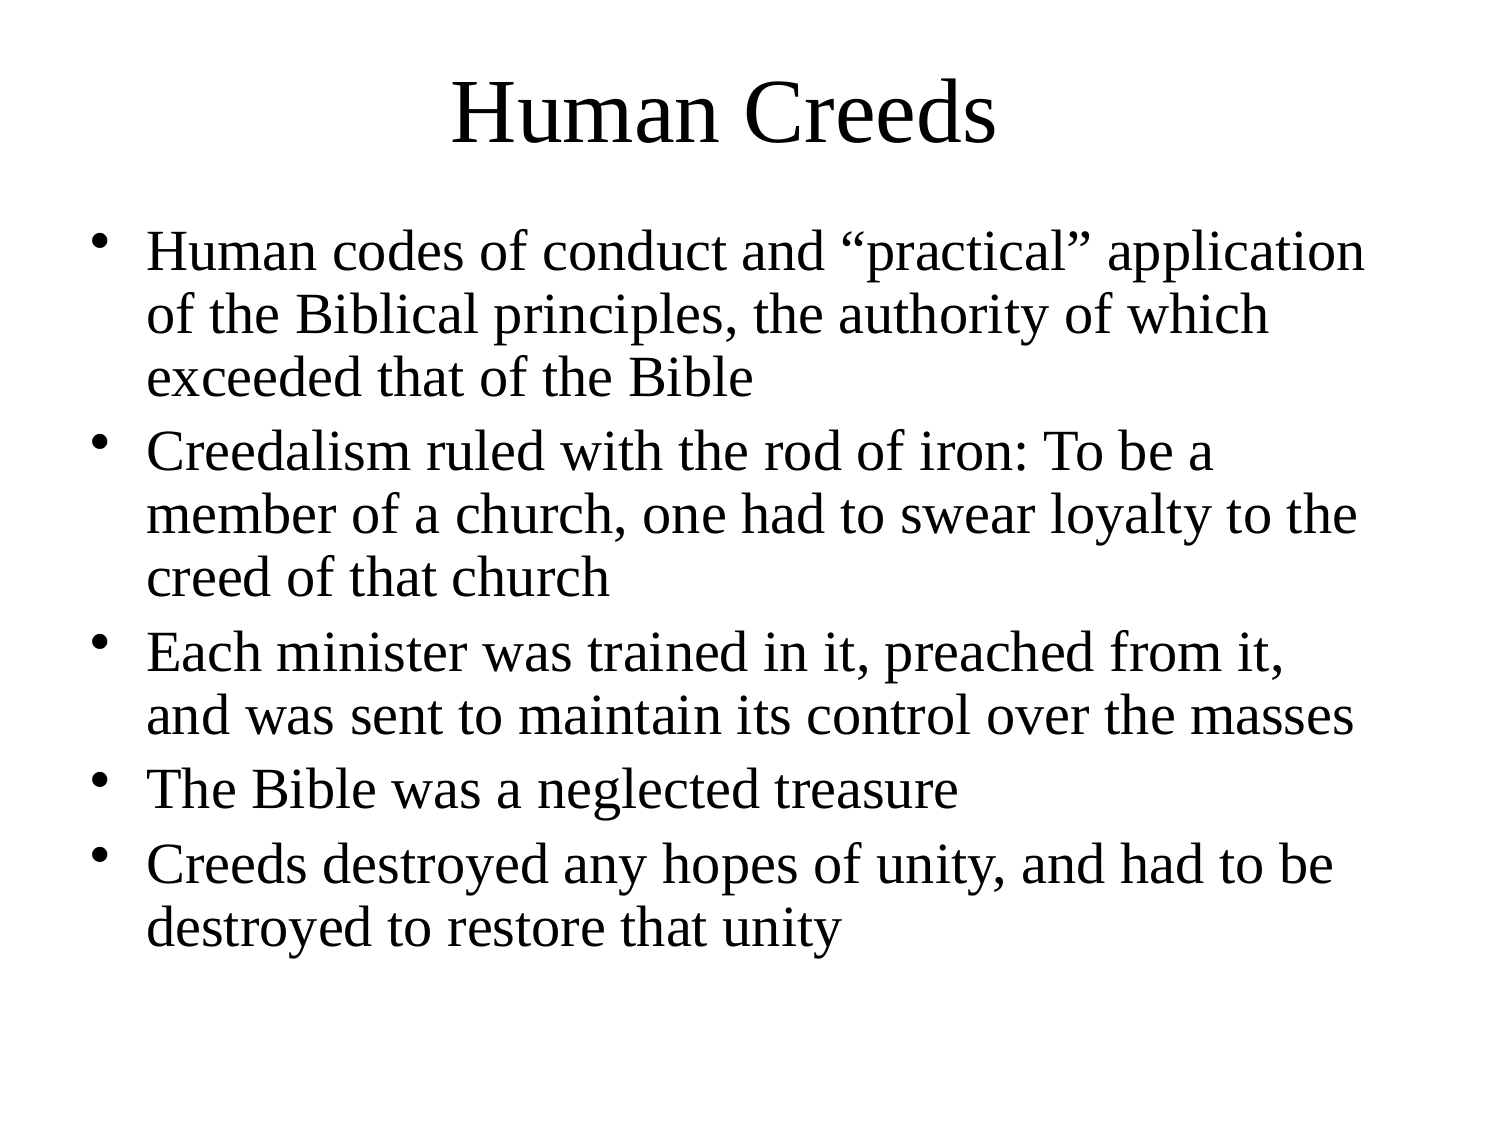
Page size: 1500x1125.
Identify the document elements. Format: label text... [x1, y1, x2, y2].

title Human Creeds [87, 12, 1363, 200]
list Human codes of conduct and “practical” application of the Biblical principles, the authority of which exceeded that of the Bible Creedalism ruled with the rod of iron: To be a member of a church, one had to swear loyalty to the creed of that church Each minister was trained in it, preached from it, and was sent to maintain its control over the masses The Bible was a neglected treasure Creeds destroyed any hopes of unity, and had to be destroyed to restore that unity [75, 212, 1388, 1000]
